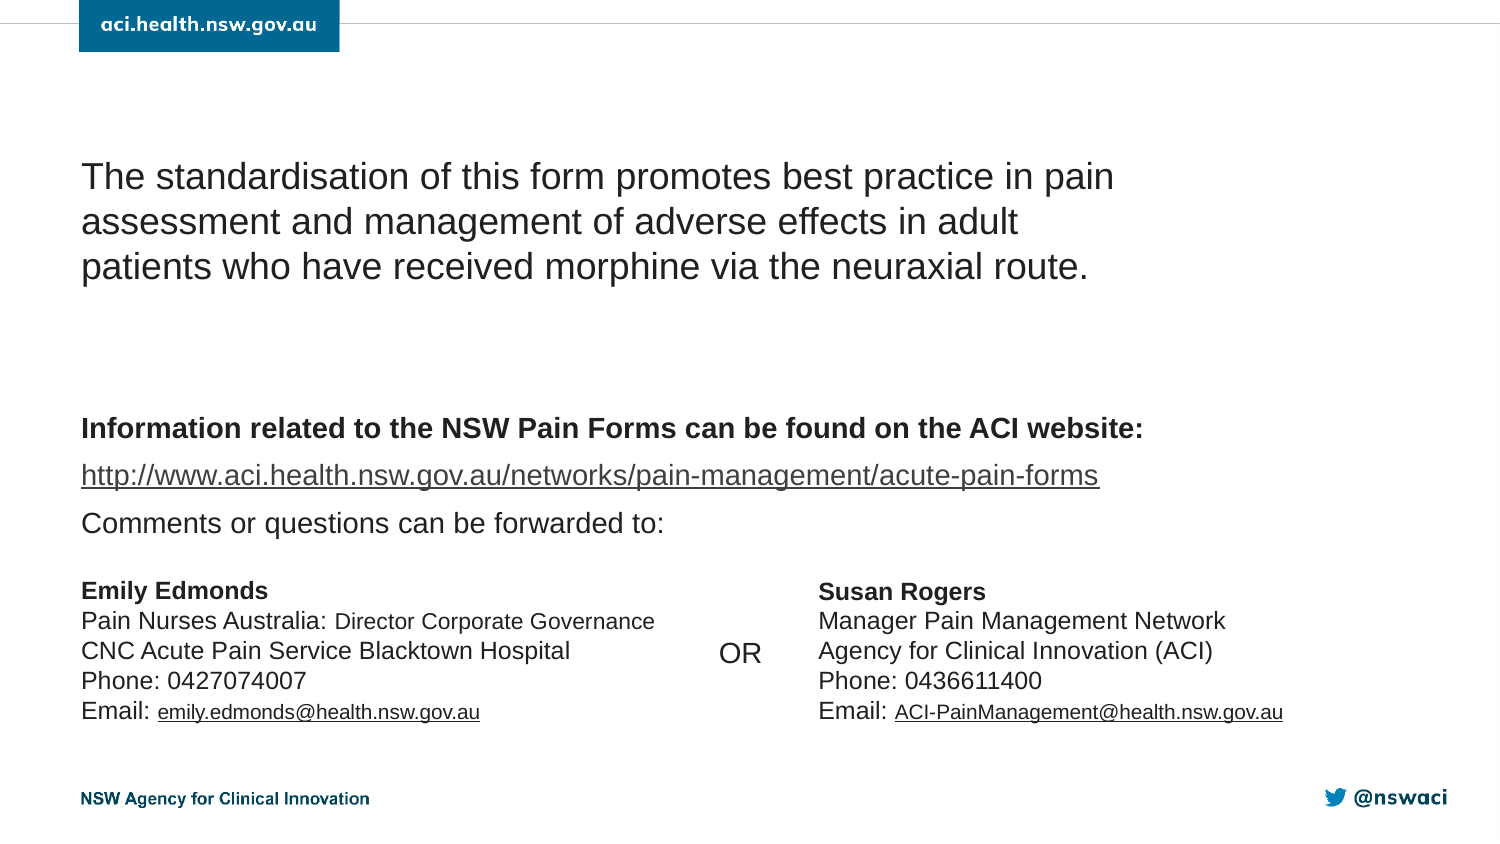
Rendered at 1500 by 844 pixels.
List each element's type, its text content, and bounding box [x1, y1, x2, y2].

list The standardisation of this form promotes best practice in pain assessment and management of adverse effects in adult patients who have received morphine via the neuraxial route. [66, 144, 1161, 361]
picture [253, 22, 262, 34]
picture [161, 22, 171, 30]
picture [181, 19, 186, 30]
text_box Emily Edmonds Pain Nurses Australia: Director Corporate Governance CNC Acute Pain Service Blacktown Hospital Phone: 0427074007 Email: emily.edmonds@health.nsw.gov.au [65, 589, 676, 735]
text_box OR [686, 603, 795, 700]
picture [115, 22, 122, 30]
text_box Susan Rogers Manager Pain Management Network Agency for Clinical Innovation (ACI) Phone: 0436611400 Email: ACI-PainManagement@health.nsw.gov.au [802, 551, 1371, 774]
picture [307, 22, 315, 30]
picture [277, 22, 283, 30]
picture [294, 22, 303, 30]
picture [104, 22, 111, 30]
picture [150, 22, 158, 30]
picture [0, 0, 1500, 843]
